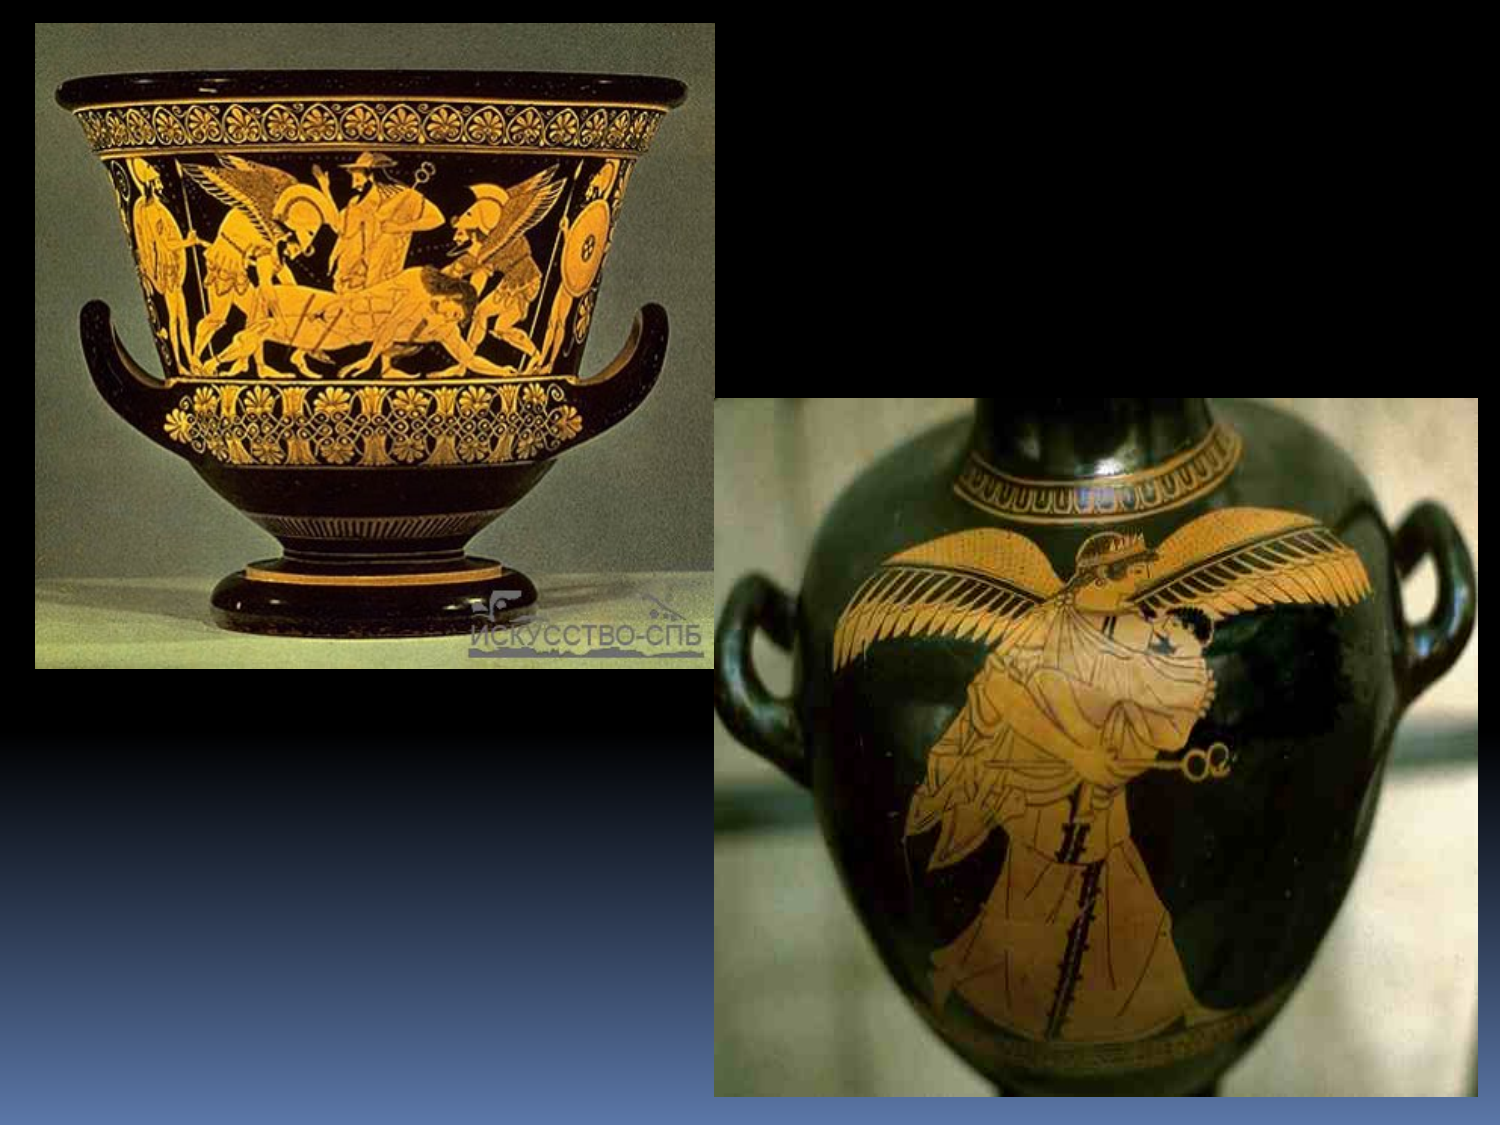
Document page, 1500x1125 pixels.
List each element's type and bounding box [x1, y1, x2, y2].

picture [714, 397, 1478, 1097]
picture [34, 22, 716, 670]
